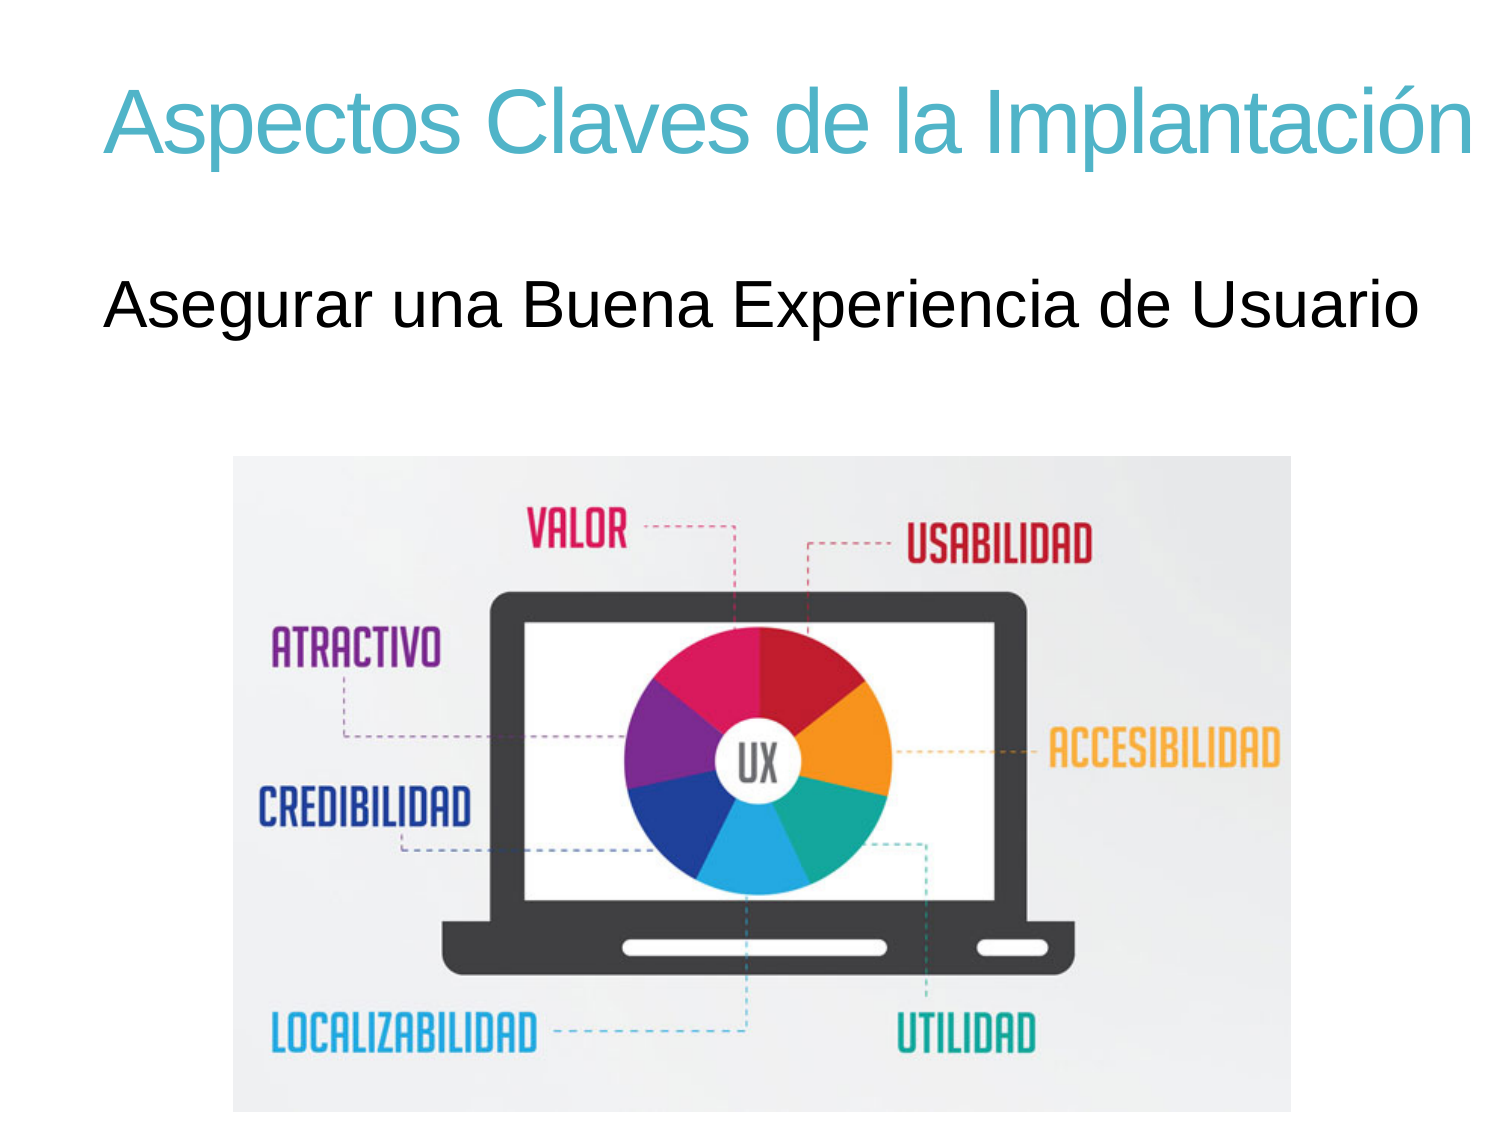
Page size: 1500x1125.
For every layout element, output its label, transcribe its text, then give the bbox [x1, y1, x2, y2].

title Aspectos Claves de la Implantación [88, 75, 1497, 173]
text_box Asegurar una Buena Experiencia de Usuario [88, 253, 1497, 349]
picture [233, 455, 1292, 1112]
